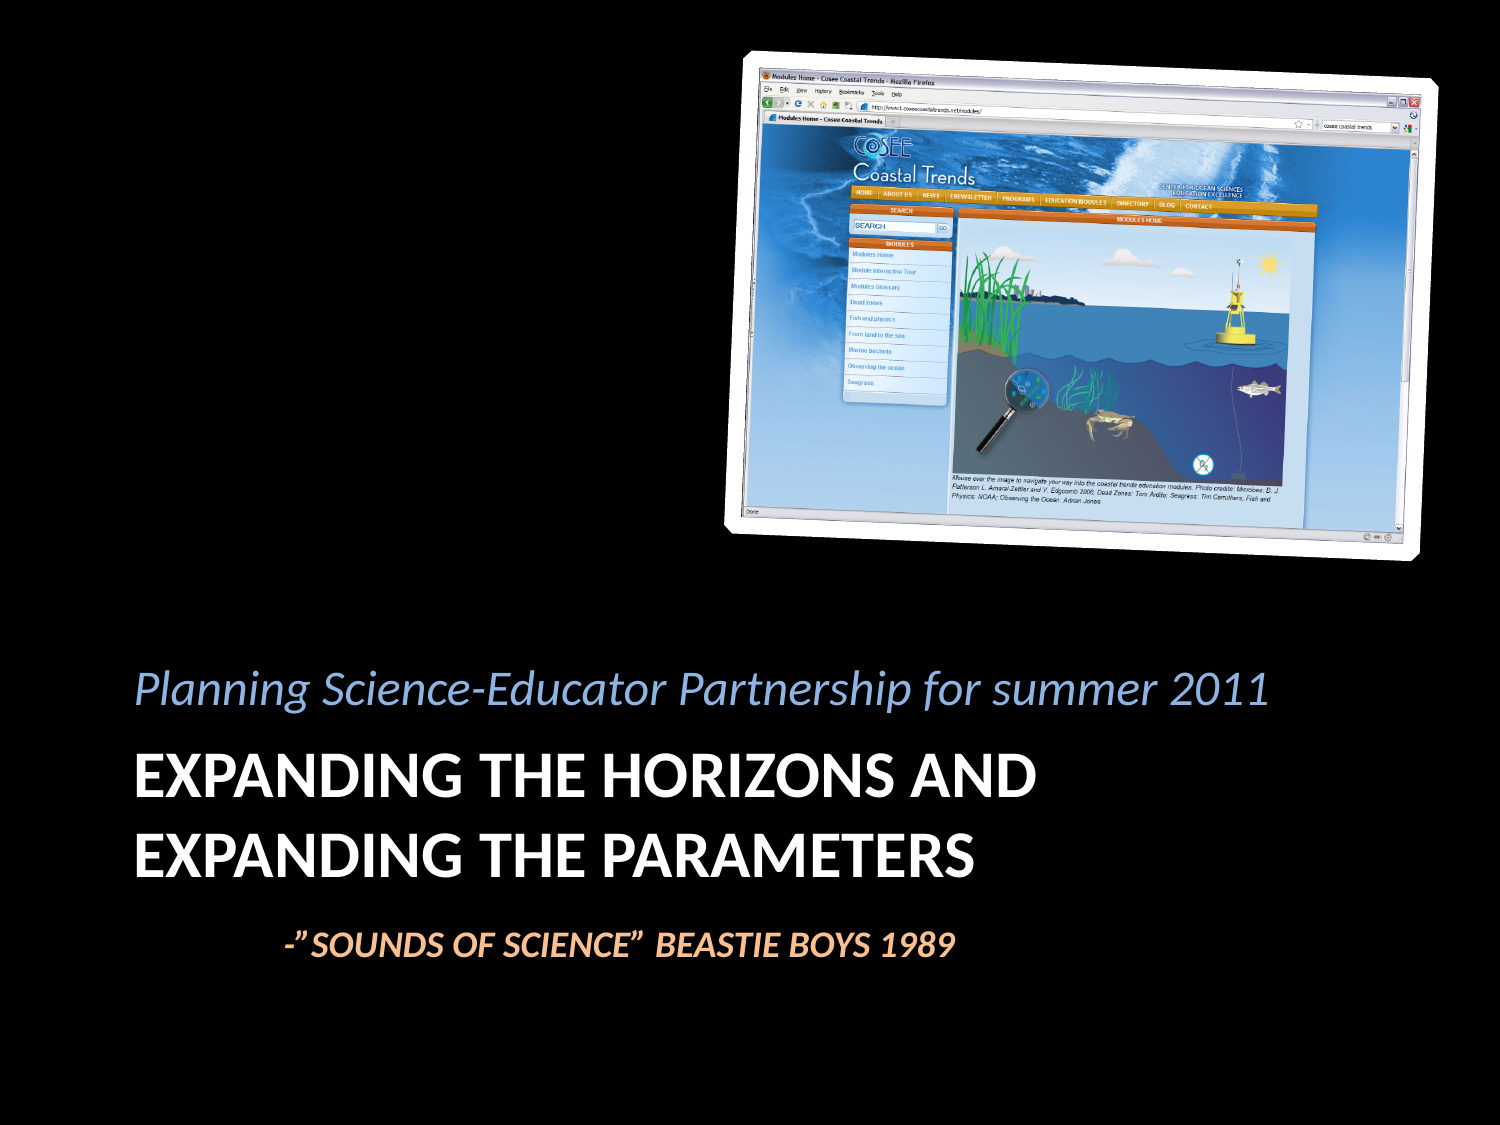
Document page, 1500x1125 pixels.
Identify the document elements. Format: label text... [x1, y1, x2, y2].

list Planning Science-Educator Partnership for summer 2011 [118, 476, 1394, 723]
title Expanding the horizons and expanding the parameters -”Sounds of Science” Beastie Boys 1989 [118, 723, 1394, 947]
picture [743, 68, 1421, 544]
